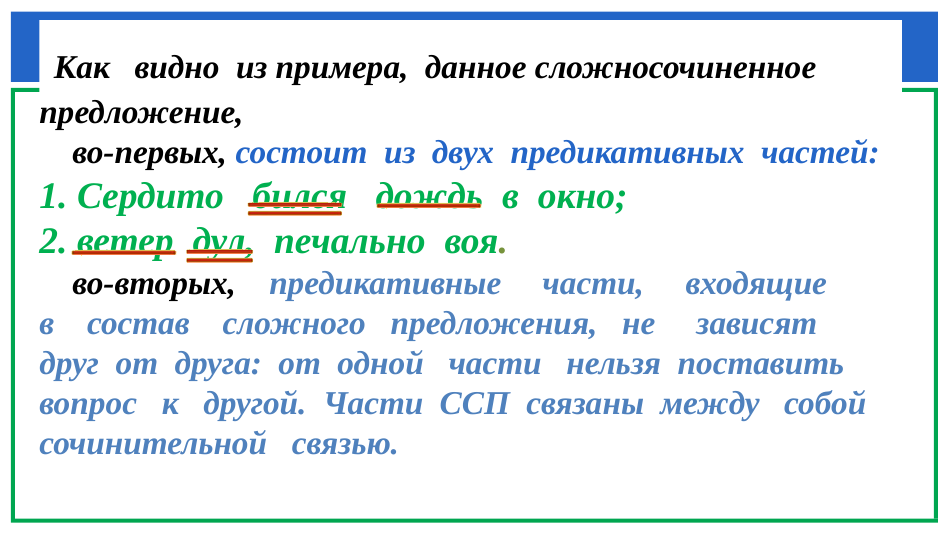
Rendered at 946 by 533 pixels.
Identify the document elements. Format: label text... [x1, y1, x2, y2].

picture [62, 183, 356, 290]
list Как видно из примера, данное сложносочиненное предложение, во-первых, состоит из двух предикативных частей: 1. Сердито бился дождь в окно; 2. ветер дул, печально воя. во-вторых, предикативные части, входящие в состав сложного предложения, не зависят друг от друга: от одной части нельзя поставить вопрос к другой. Части ССП связаны между собой сочинительной связью. [39, 20, 902, 502]
picture [367, 172, 497, 232]
